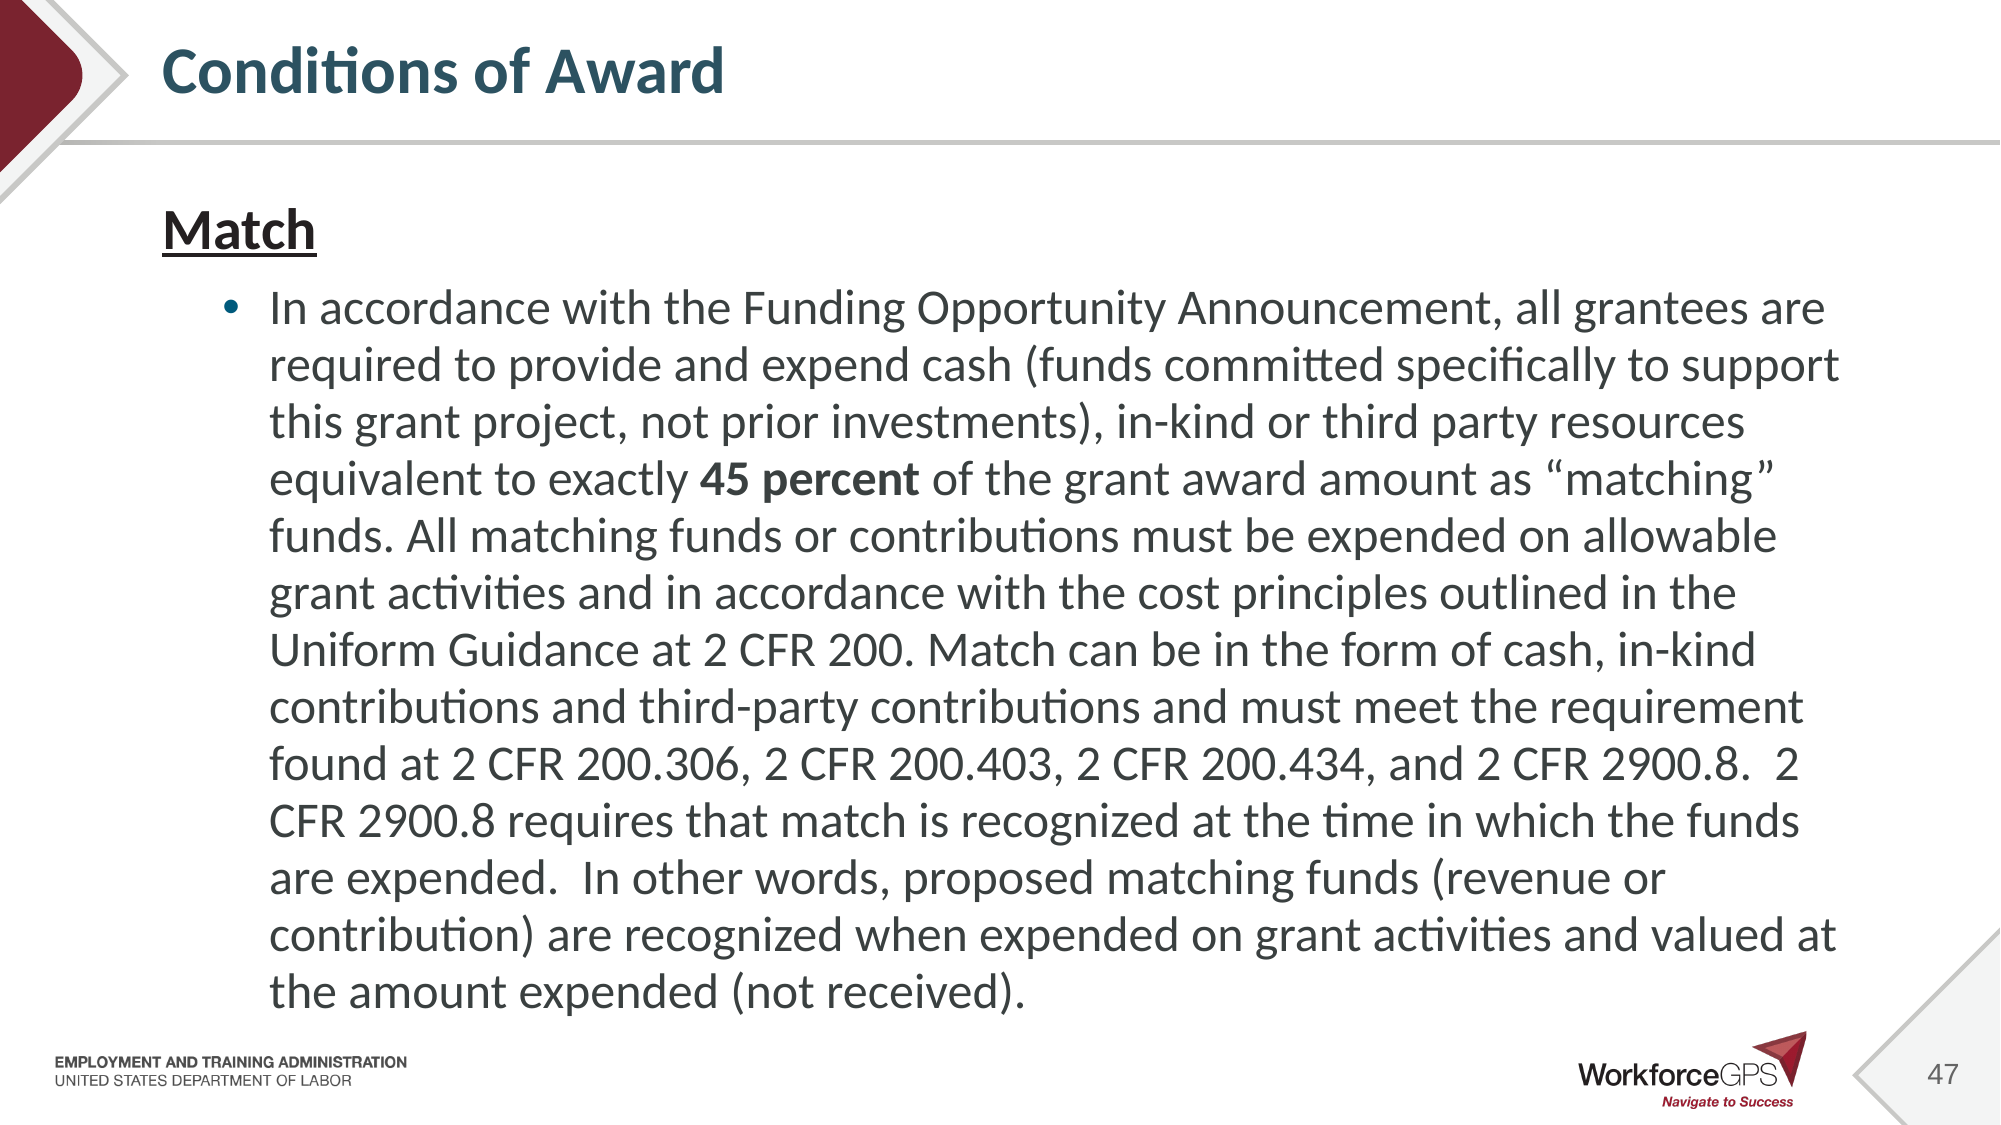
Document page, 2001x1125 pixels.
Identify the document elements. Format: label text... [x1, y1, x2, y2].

title Conditions of Award [132, 7, 1950, 137]
list Match In accordance with the Funding Opportunity Announcement, all grantees are required to provide and expend cash (funds committed specifically to support this grant project, not prior investments), in-kind or third party resources equivalent to exactly 45 percent of the grant award amount as “matching” funds. All matching funds or contributions must be expended on allowable grant activities and in accordance with the cost principles outlined in the Uniform Guidance at 2 CFR 200. Match can be in the form of cash, in-kind contributions and third-party contributions and must meet the requirement found at 2 CFR 200.306, 2 CFR 200.403, 2 CFR 200.434, and 2 CFR 2900.8. 2 CFR 2900.8 requires that match is recognized at the time in which the funds are expended. In other words, proposed matching funds (revenue or contribution) are recognized when expended on grant activities and valued at the amount expended (not received). [132, 188, 1868, 1043]
title Any Questions? [47, 1049, 420, 1095]
slide_number 47 [1867, 1042, 1975, 1103]
